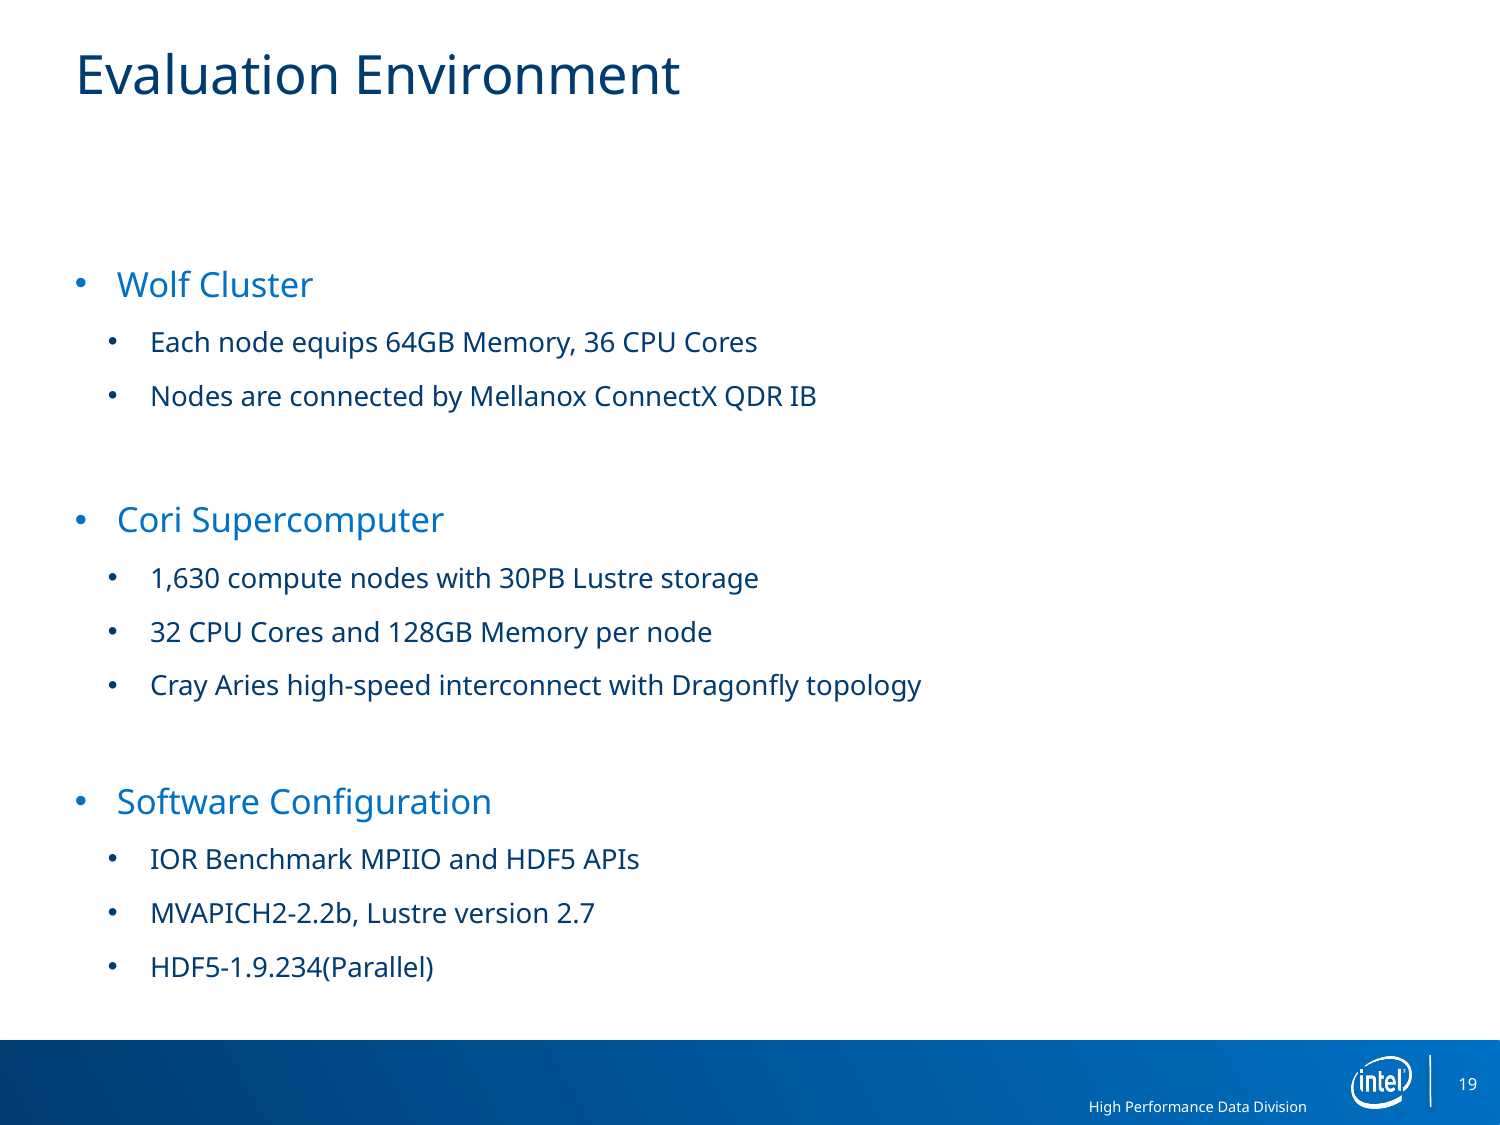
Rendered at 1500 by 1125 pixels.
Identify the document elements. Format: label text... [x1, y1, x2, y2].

title Evaluation Environment [75, 40, 1425, 203]
slide_number 19 [1127, 1055, 1478, 1116]
list Wolf Cluster Each node equips 64GB Memory, 36 CPU Cores Nodes are connected by Mellanox ConnectX QDR IB Cori Supercomputer 1,630 compute nodes with 30PB Lustre storage 32 CPU Cores and 128GB Memory per node Cray Aries high-speed interconnect with Dragonfly topology Software Configuration IOR Benchmark MPIIO and HDF5 APIs MVAPICH2-2.2b, Lustre version 2.7 HDF5-1.9.234(Parallel) [74, 262, 1425, 990]
